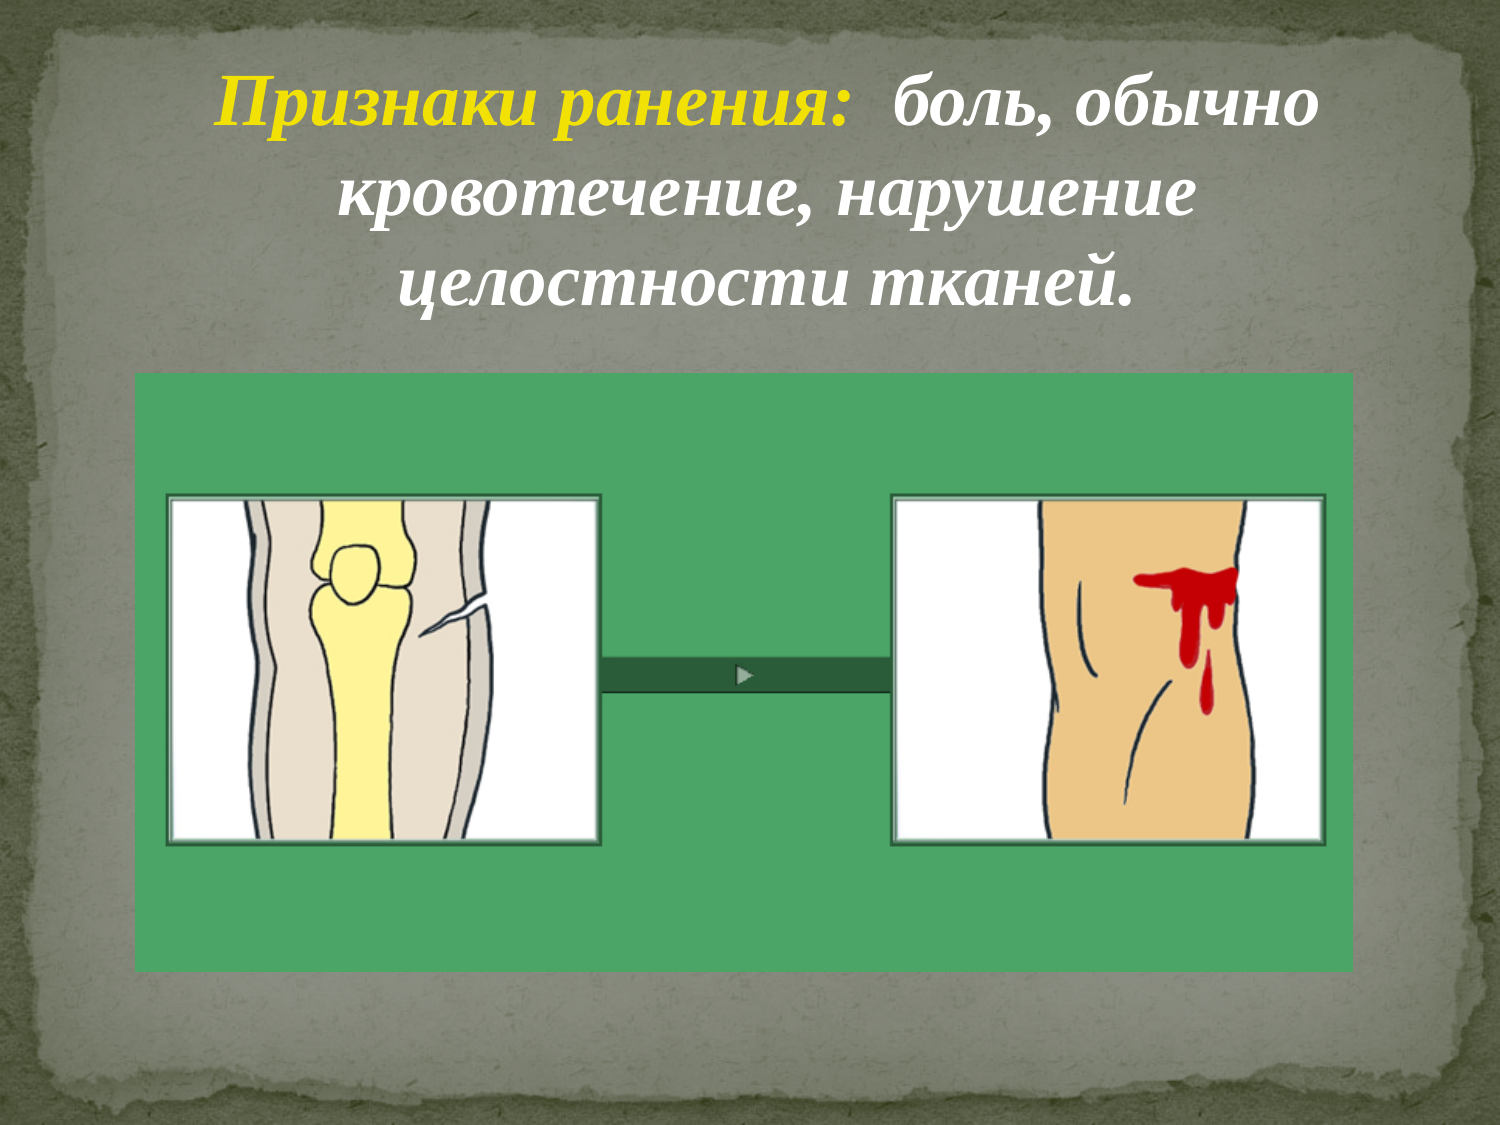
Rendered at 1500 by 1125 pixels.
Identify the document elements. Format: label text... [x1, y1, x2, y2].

picture [135, 373, 1354, 973]
text_box Признаки ранения: боль, обычно кровотечение, нарушение целостности тканей. [123, 42, 1412, 328]
text_box [88, 78, 1459, 681]
